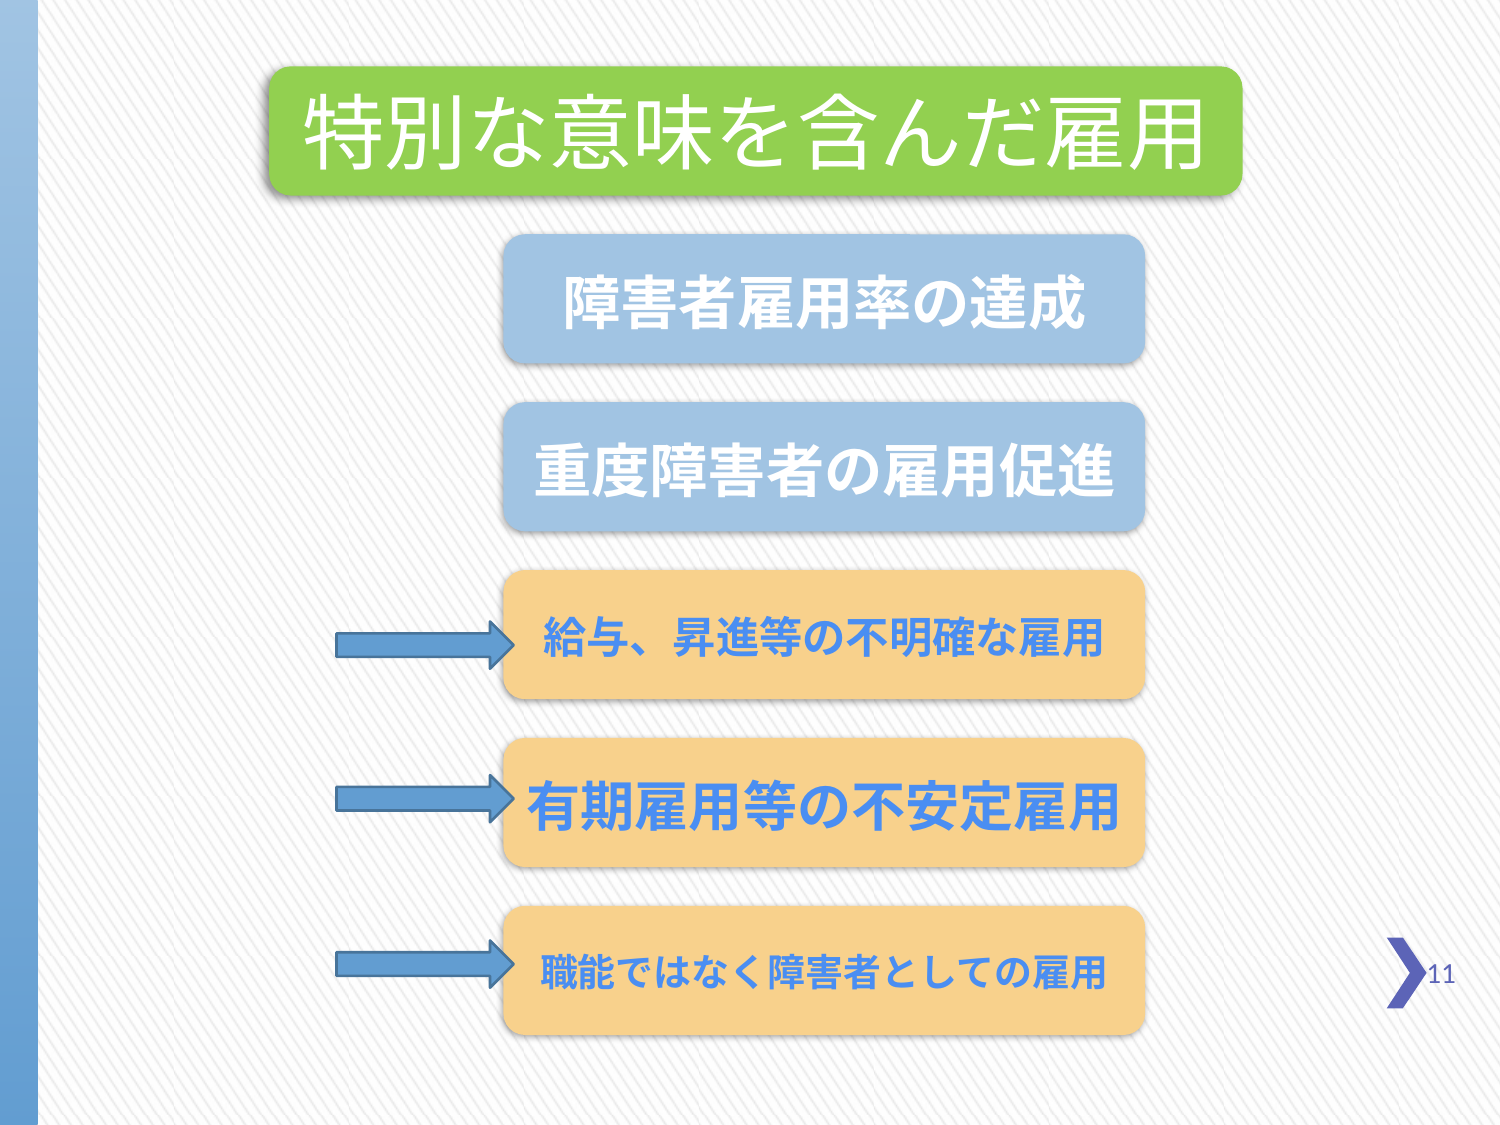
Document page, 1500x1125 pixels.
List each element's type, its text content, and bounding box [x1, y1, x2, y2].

slide_number 11 [1411, 941, 1474, 1002]
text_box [147, 66, 1365, 1036]
